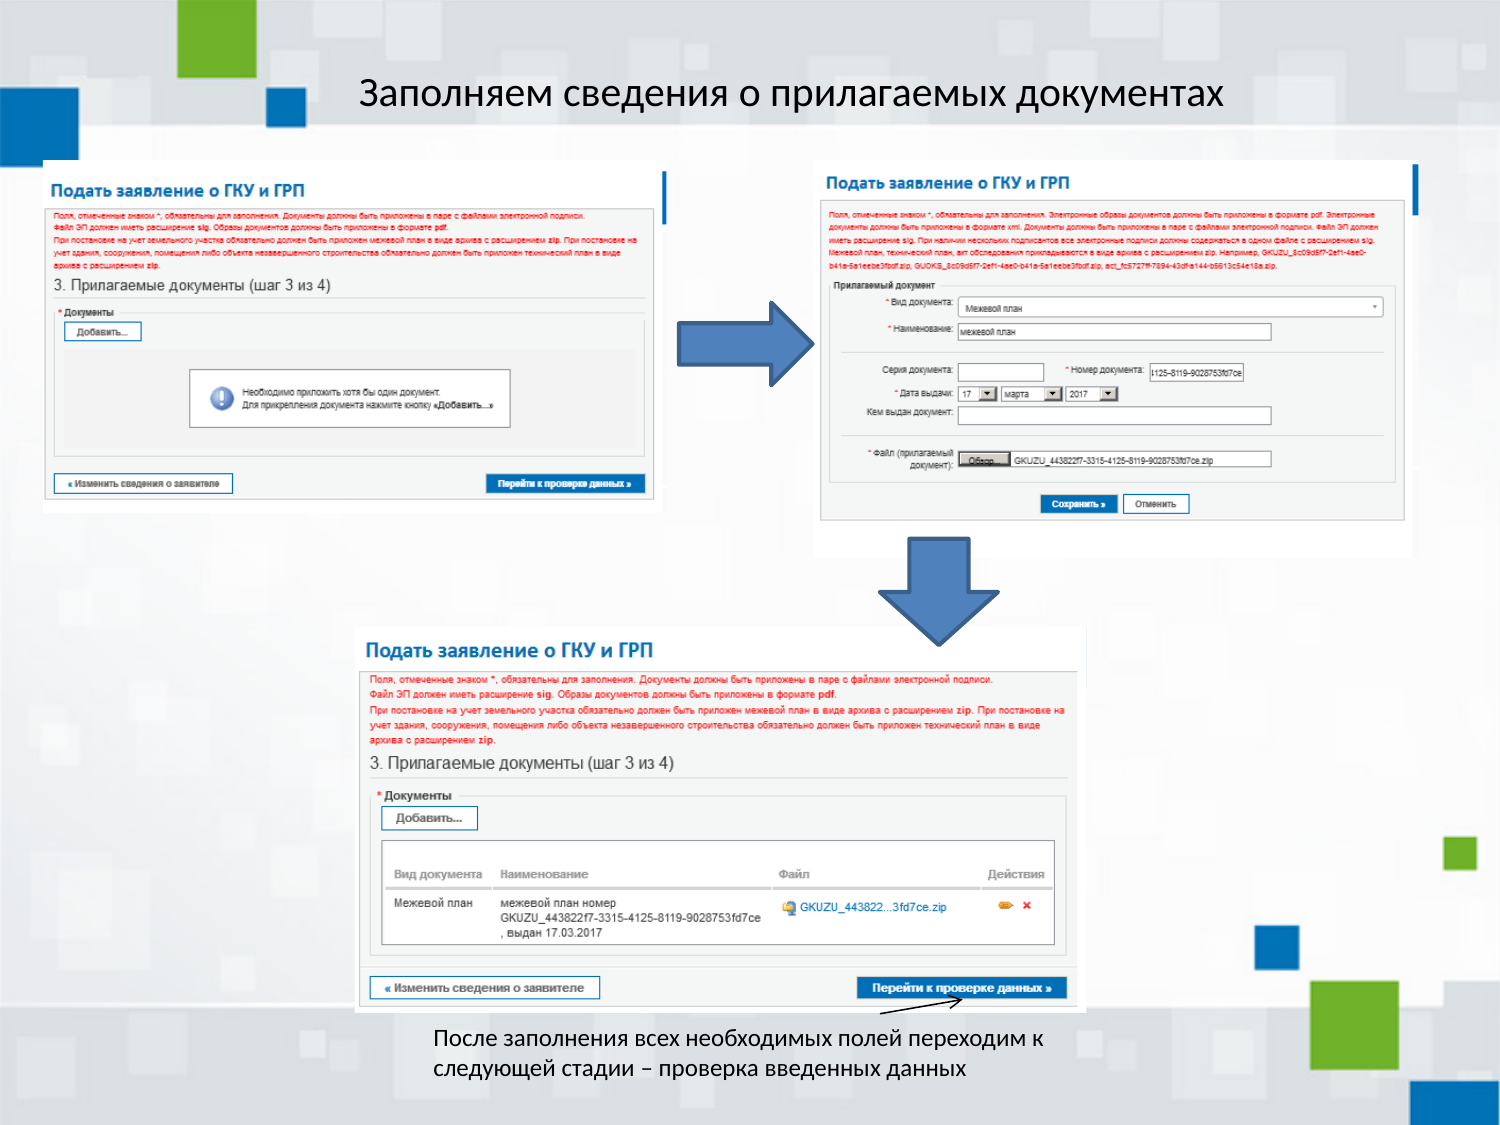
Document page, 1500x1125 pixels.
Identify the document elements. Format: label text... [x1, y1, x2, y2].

title Заполняем сведения о прилагаемых документах [123, 42, 1460, 138]
text_box [877, 566, 1000, 625]
picture [0, 0, 1500, 1125]
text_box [879, 999, 963, 1015]
text_box [676, 300, 807, 388]
text_box После заполнения всех необходимых полей переходим к следующей стадии – проверка введенных данных [418, 1013, 1116, 1089]
